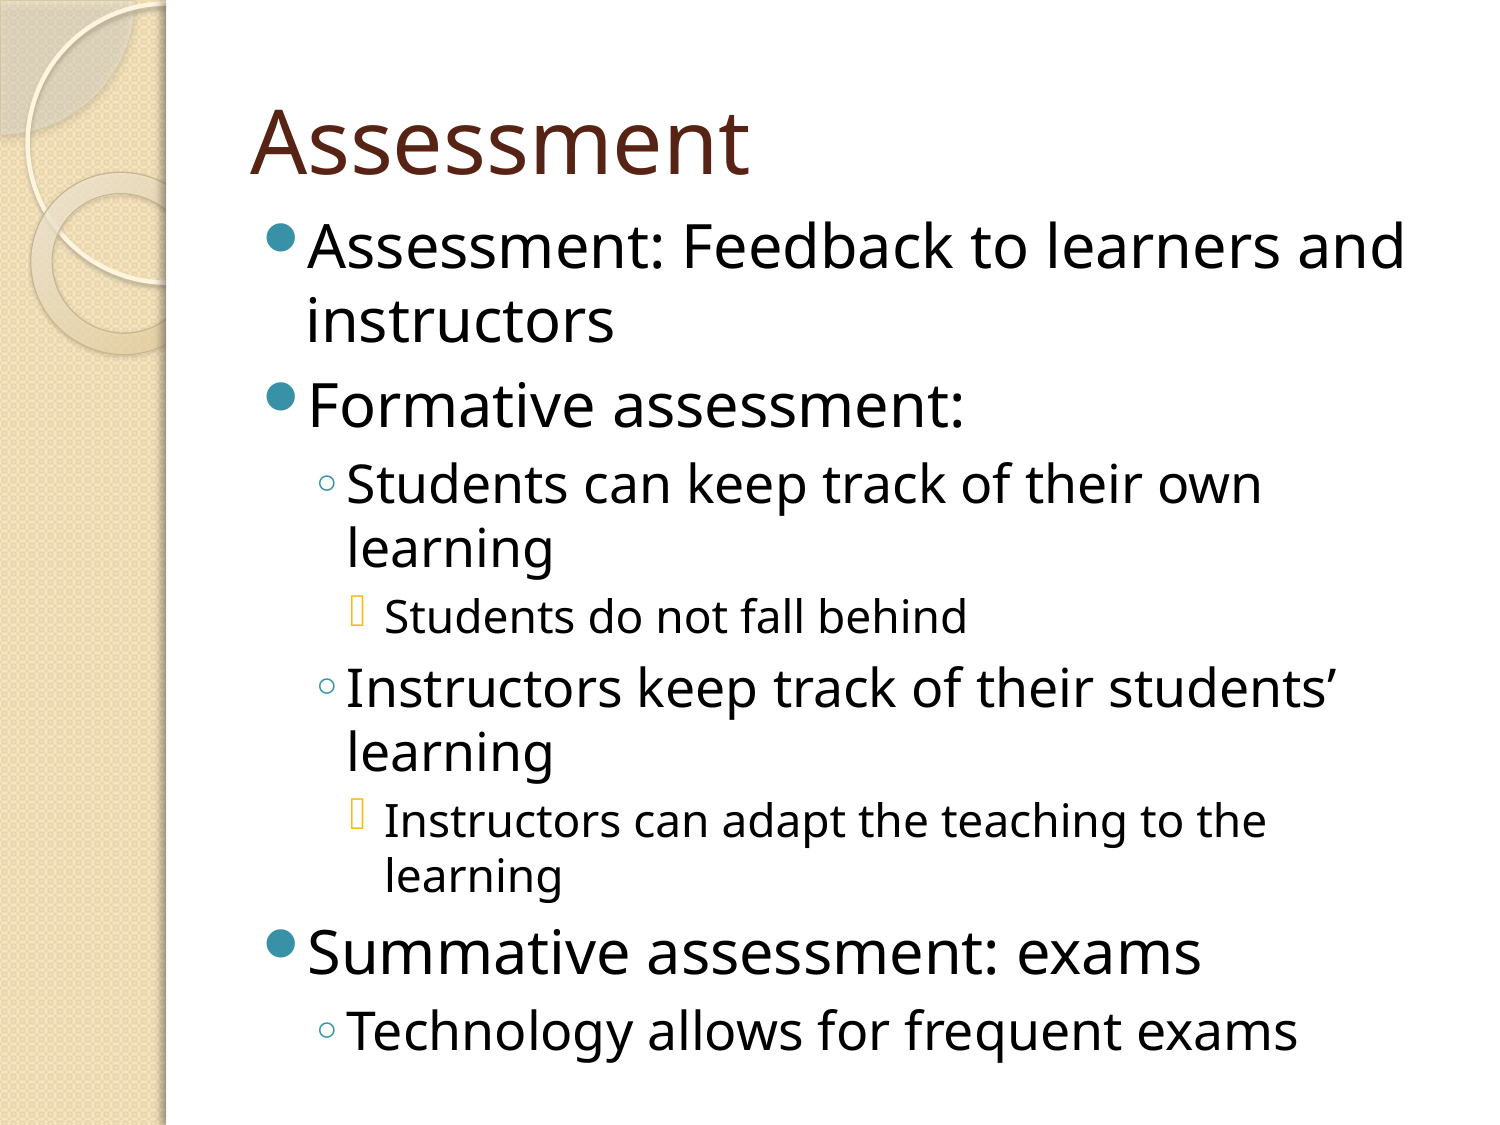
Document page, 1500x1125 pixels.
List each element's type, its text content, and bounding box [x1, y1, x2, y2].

list Assessment: Feedback to learners and instructors Formative assessment: Students can keep track of their own learning Students do not fall behind Instructors keep track of their students’ learning Instructors can adapt the teaching to the learning Summative assessment: exams Technology allows for frequent exams [235, 200, 1438, 1075]
title Assessment [235, 45, 1466, 233]
